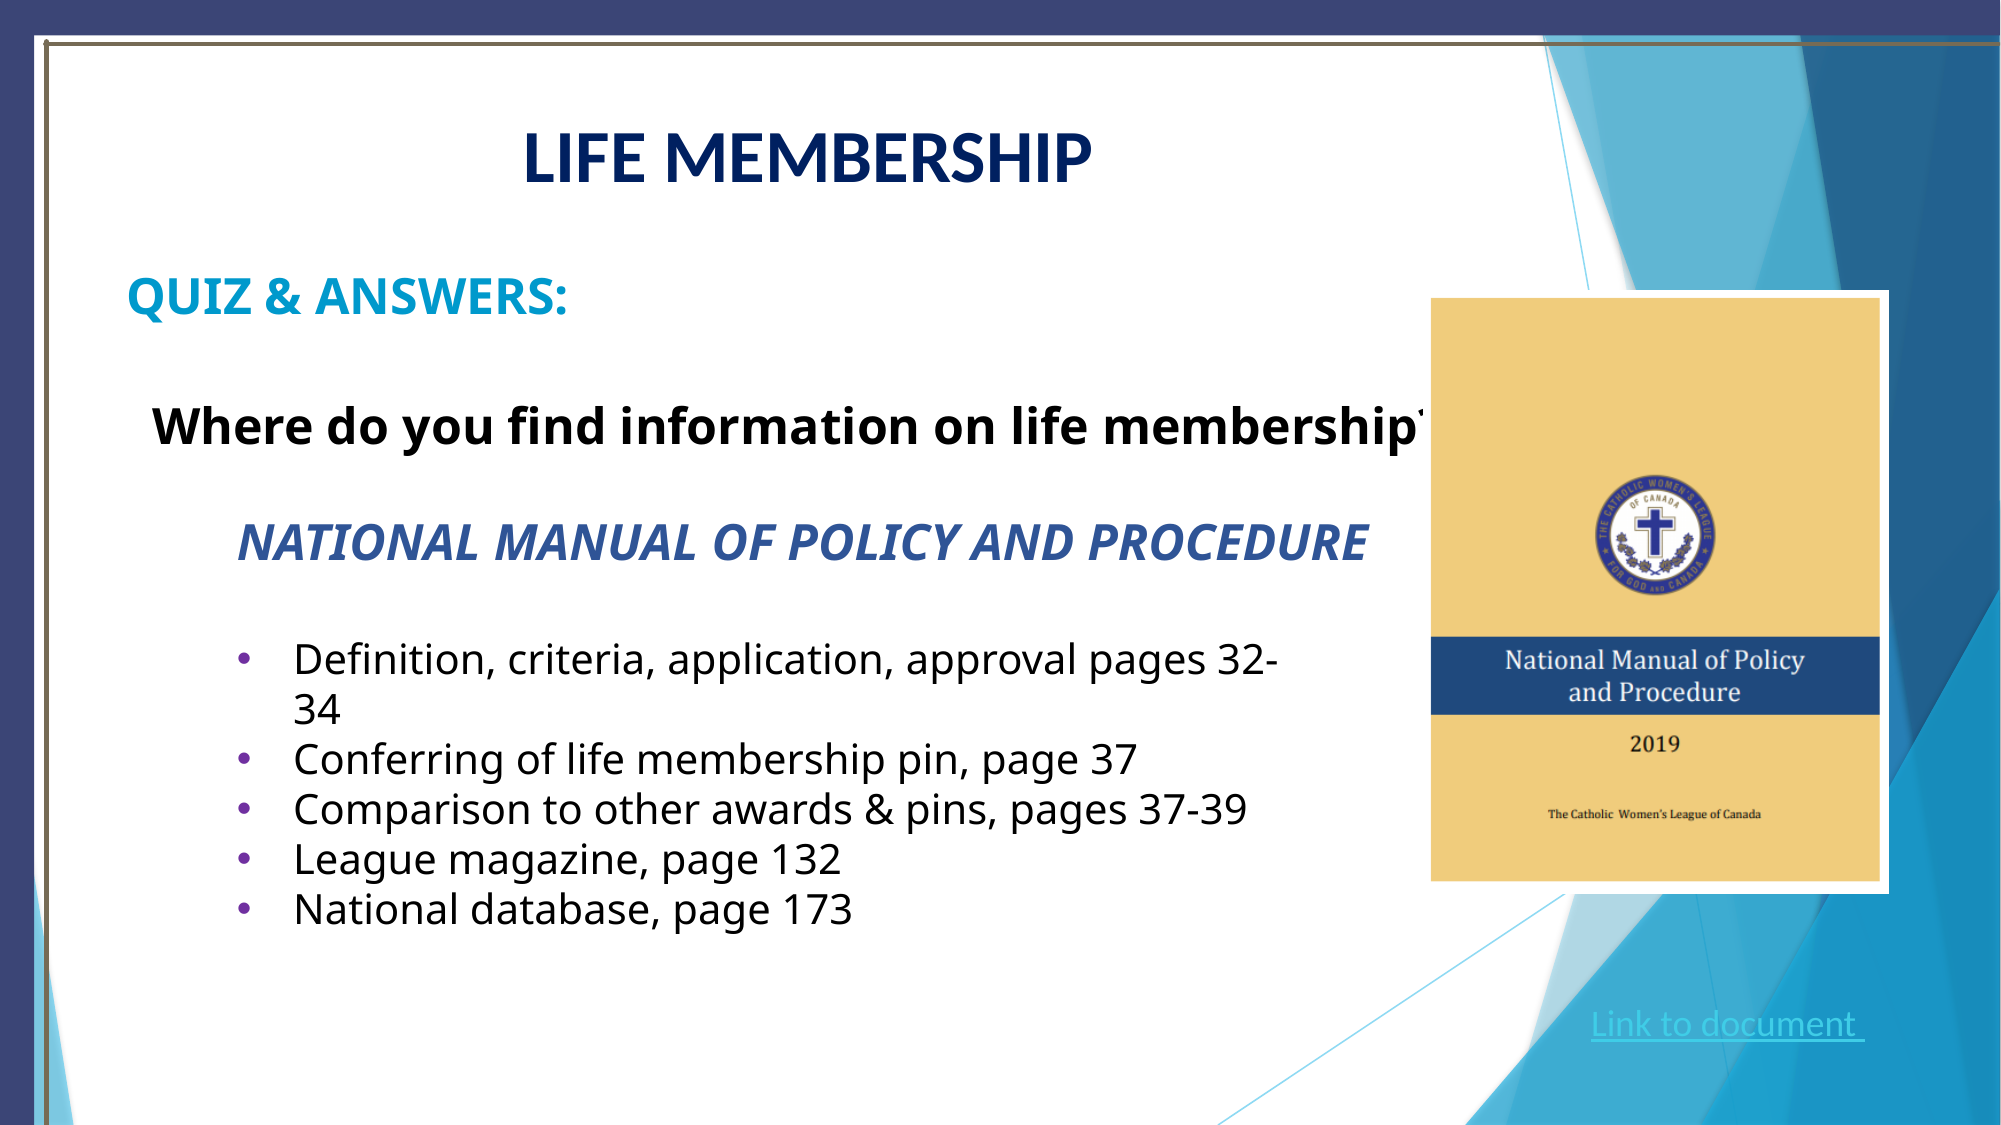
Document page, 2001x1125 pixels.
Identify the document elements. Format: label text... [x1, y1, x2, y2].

text_box Definition, criteria, application, approval pages 32-34 Conferring of life membership pin, page 37 Comparison to other awards & pins, pages 37-39 League magazine, page 132 National database, page 173 [222, 625, 1320, 941]
title LIFE MEMBERSHIP [48, 99, 1570, 237]
picture [1423, 290, 1890, 894]
list QUIZ & ANSWERS: [111, 257, 1522, 991]
text_box NATIONAL MANUAL OF POLICY AND PROCEDURE [222, 502, 1418, 578]
text_box Where do you find information on life membership? [137, 387, 1418, 462]
text_box Link to document [1576, 991, 1881, 1052]
